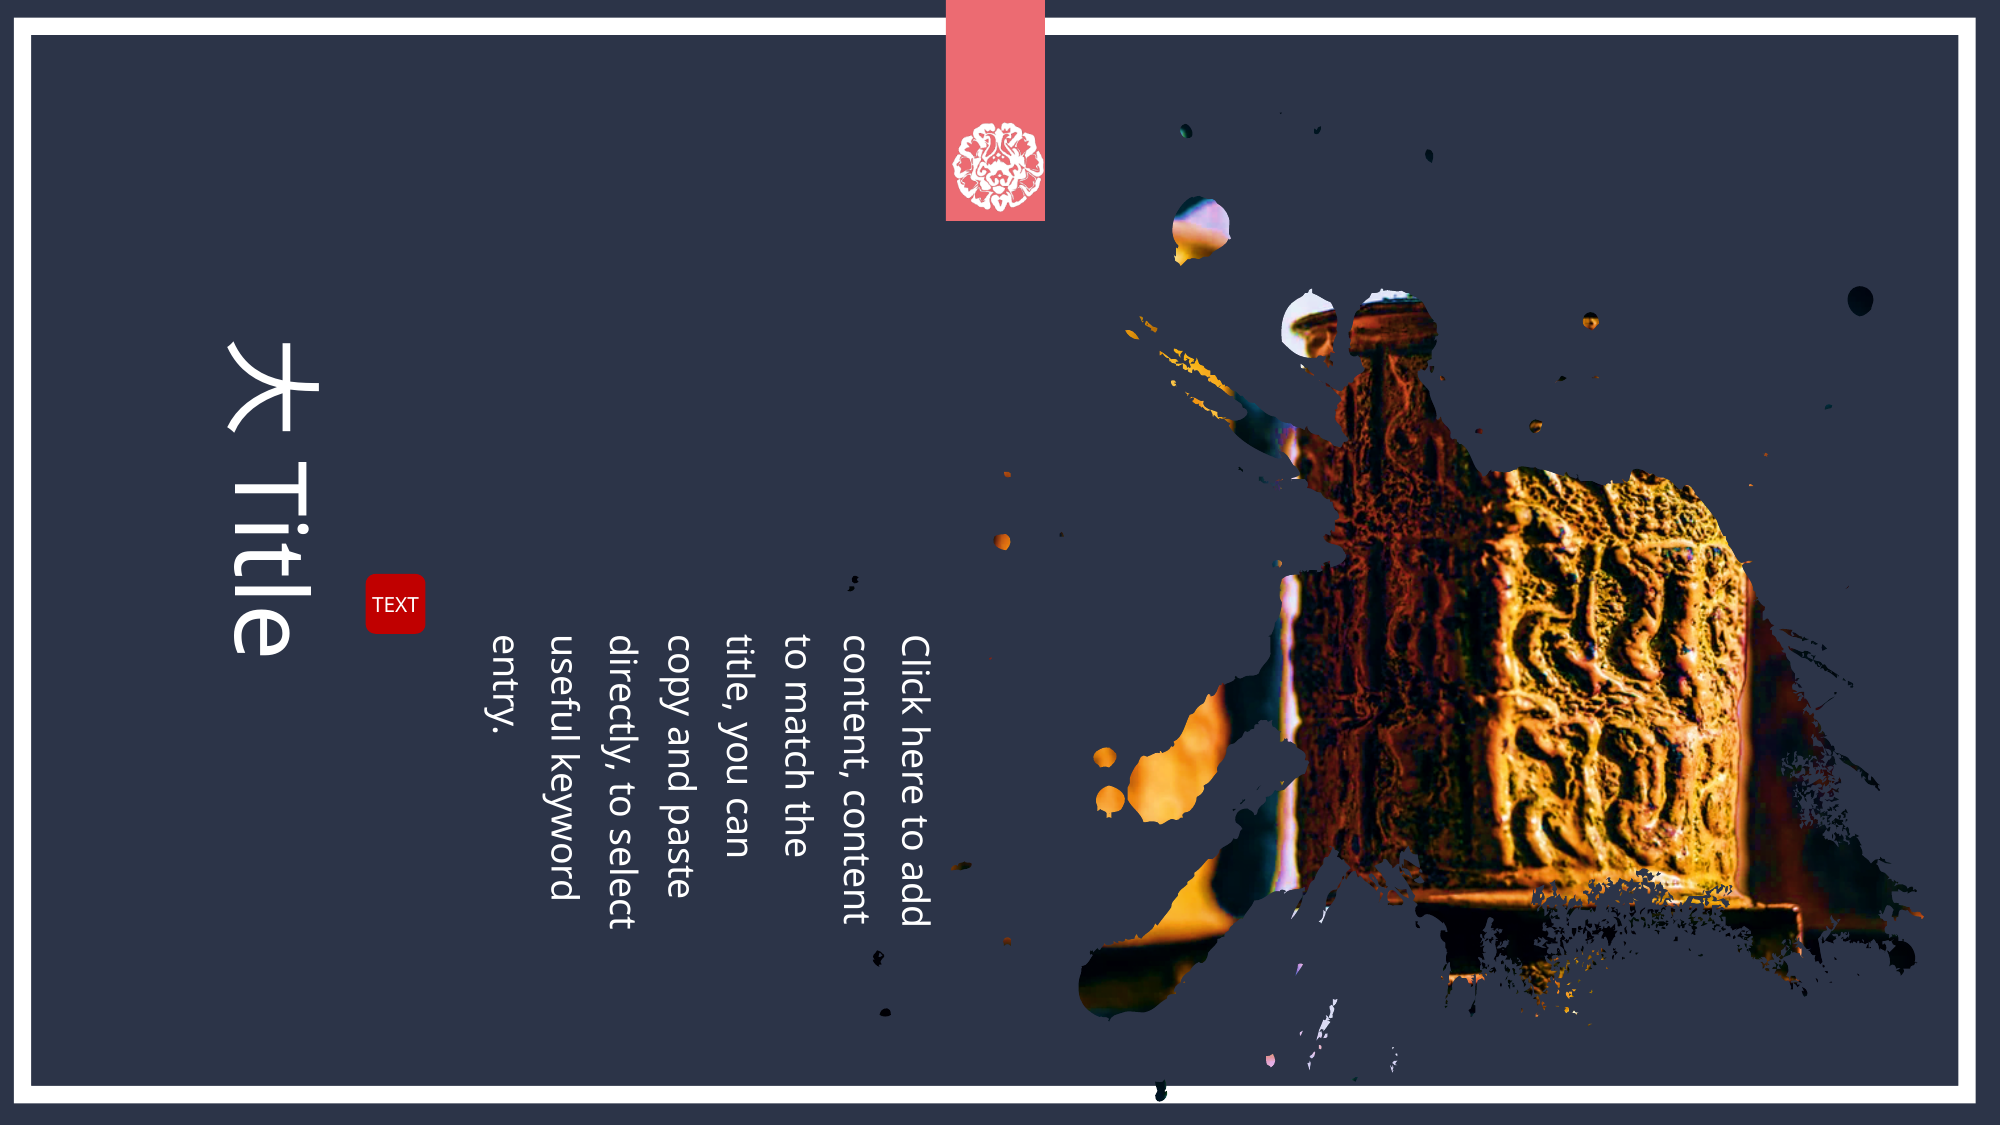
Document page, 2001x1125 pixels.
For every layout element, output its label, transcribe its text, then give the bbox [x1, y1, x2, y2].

text_box 大Title [191, 322, 367, 646]
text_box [944, 0, 1045, 112]
picture [847, 112, 1924, 1102]
text_box TEXT [365, 573, 426, 634]
text_box Click here to add content, content to match the title, you can copy and paste directly, to select useful keyword entry. [517, 619, 847, 953]
text_box [13, 17, 1977, 1104]
